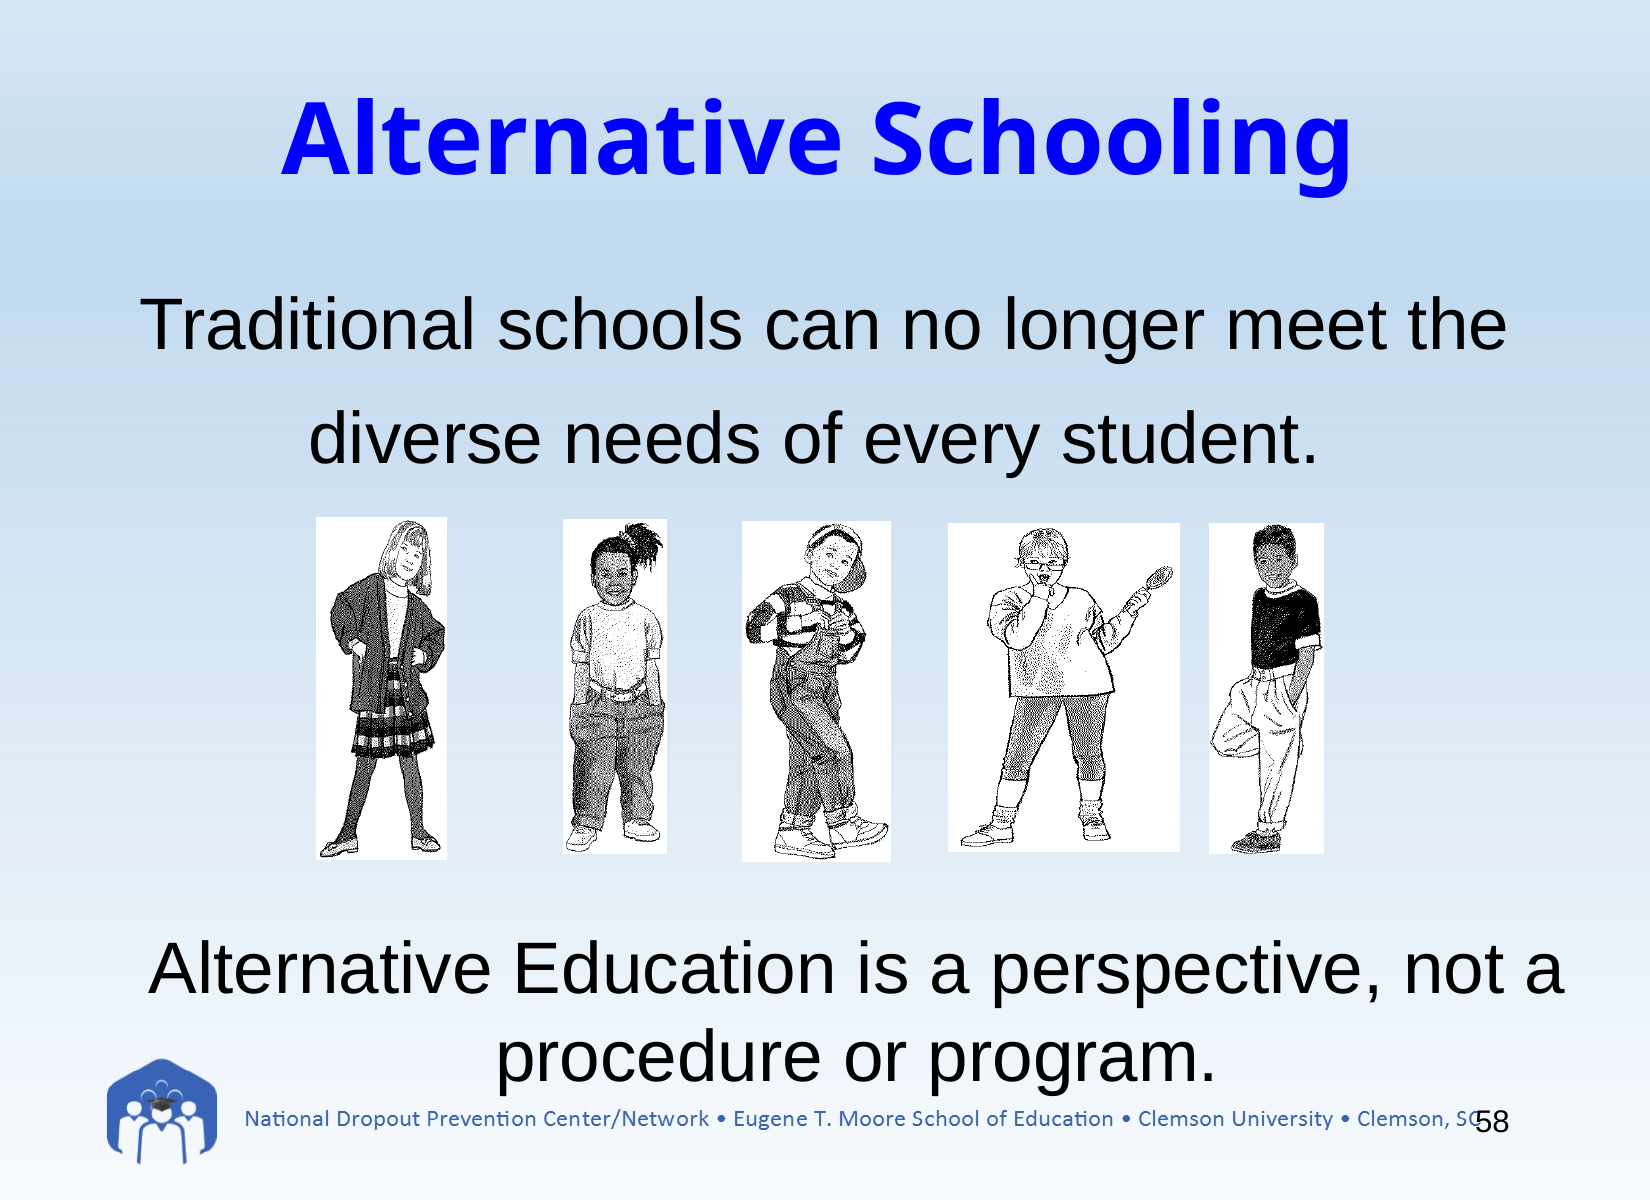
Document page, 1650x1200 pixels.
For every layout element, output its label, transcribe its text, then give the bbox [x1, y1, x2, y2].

table_cell ✔  [0, 0, 1650, 1200]
slide_number 58 [1182, 1104, 1527, 1174]
title Alternative Schooling [172, 23, 1466, 242]
picture [1209, 523, 1324, 854]
subtitle Traditional schools can no longer meet the diverse needs of every student. [101, 242, 1549, 534]
picture [742, 521, 891, 862]
text_box Alternative Education is a perspective, not a procedure or program. [126, 912, 1589, 1104]
picture [315, 517, 447, 860]
picture [563, 519, 667, 854]
picture [948, 523, 1181, 852]
